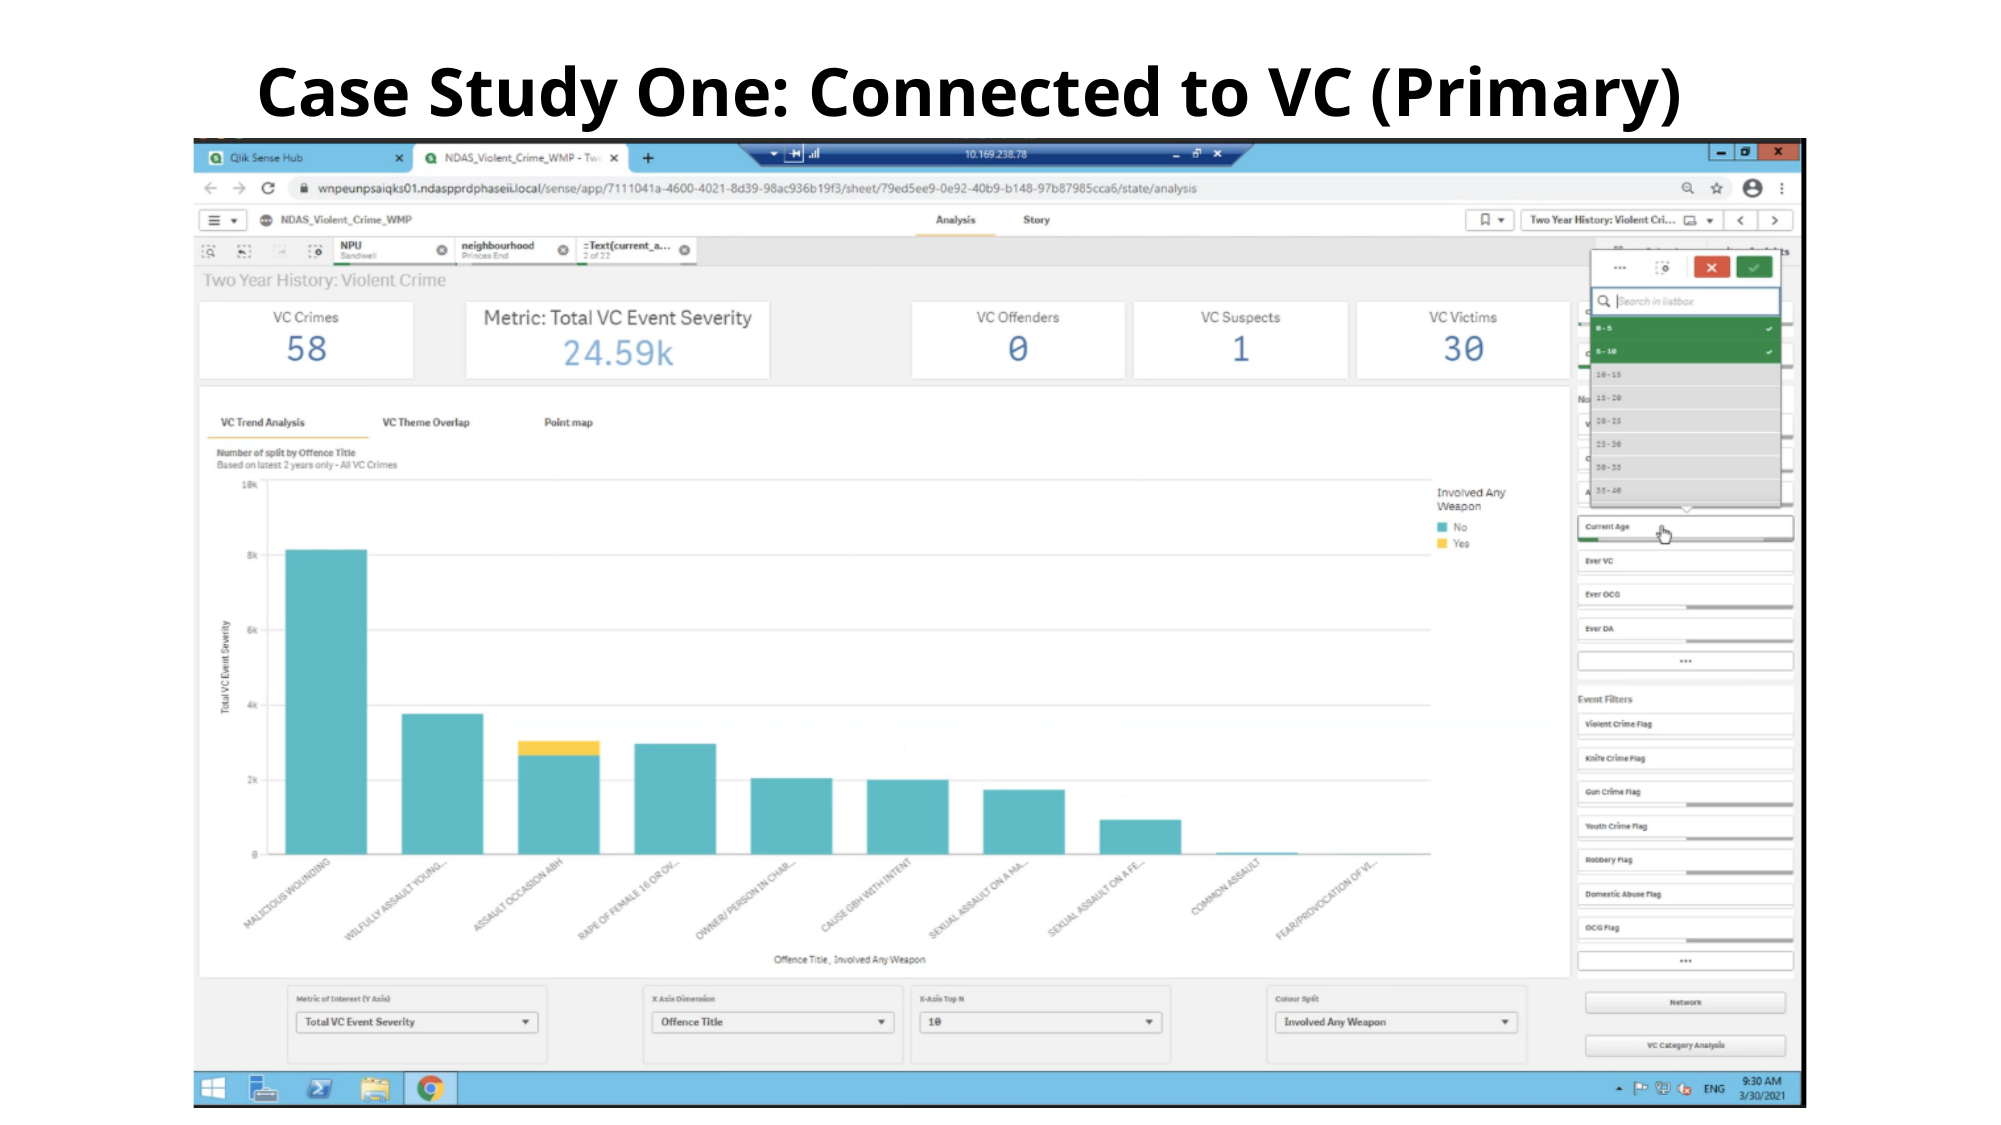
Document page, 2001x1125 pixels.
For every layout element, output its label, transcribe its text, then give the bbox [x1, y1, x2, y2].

title Case Study One: Connected to VC (Primary) [241, 41, 1890, 139]
picture [193, 138, 1807, 1108]
